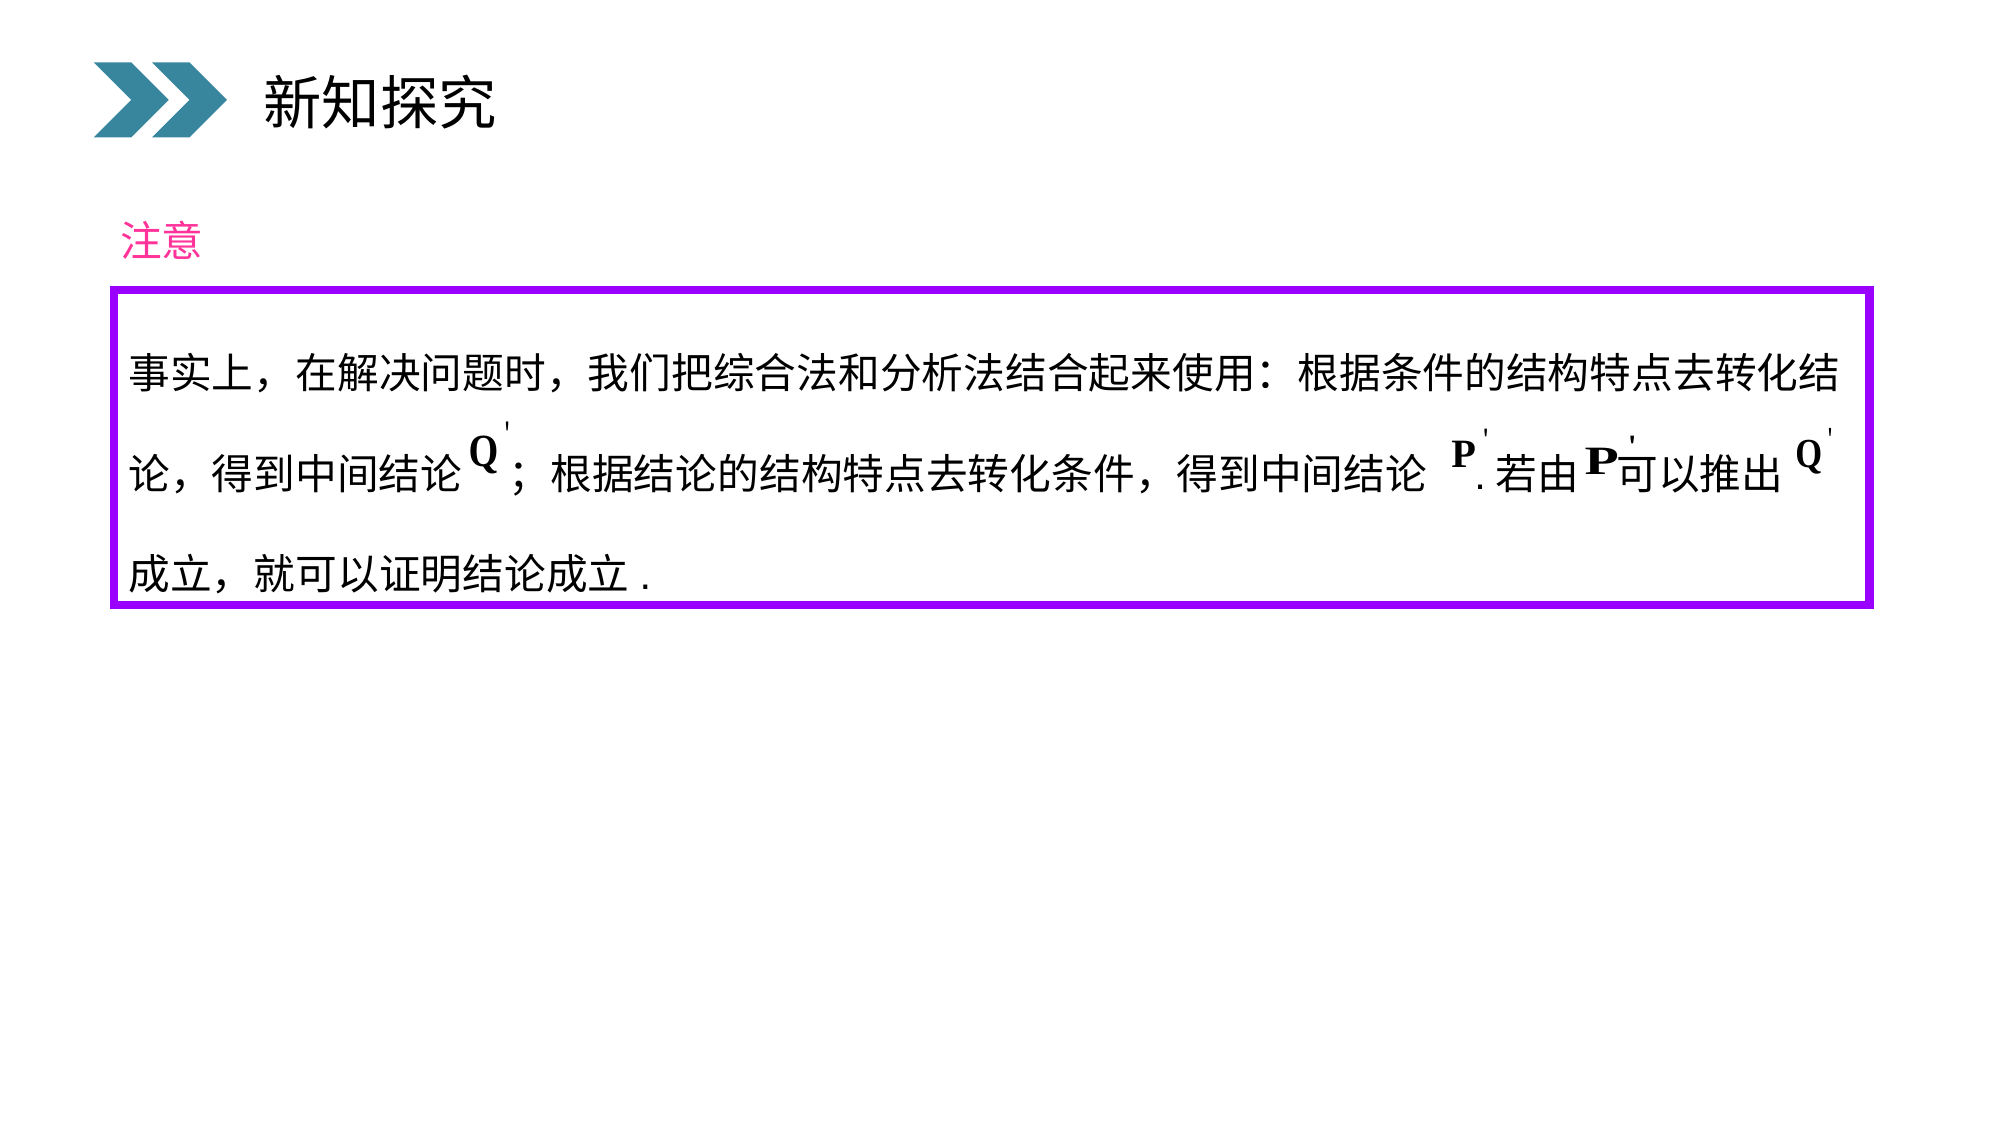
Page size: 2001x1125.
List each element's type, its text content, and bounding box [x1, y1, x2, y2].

text_box 新知探究 [248, 66, 1088, 137]
text_box 注意 [105, 207, 430, 272]
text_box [113, 289, 1870, 608]
